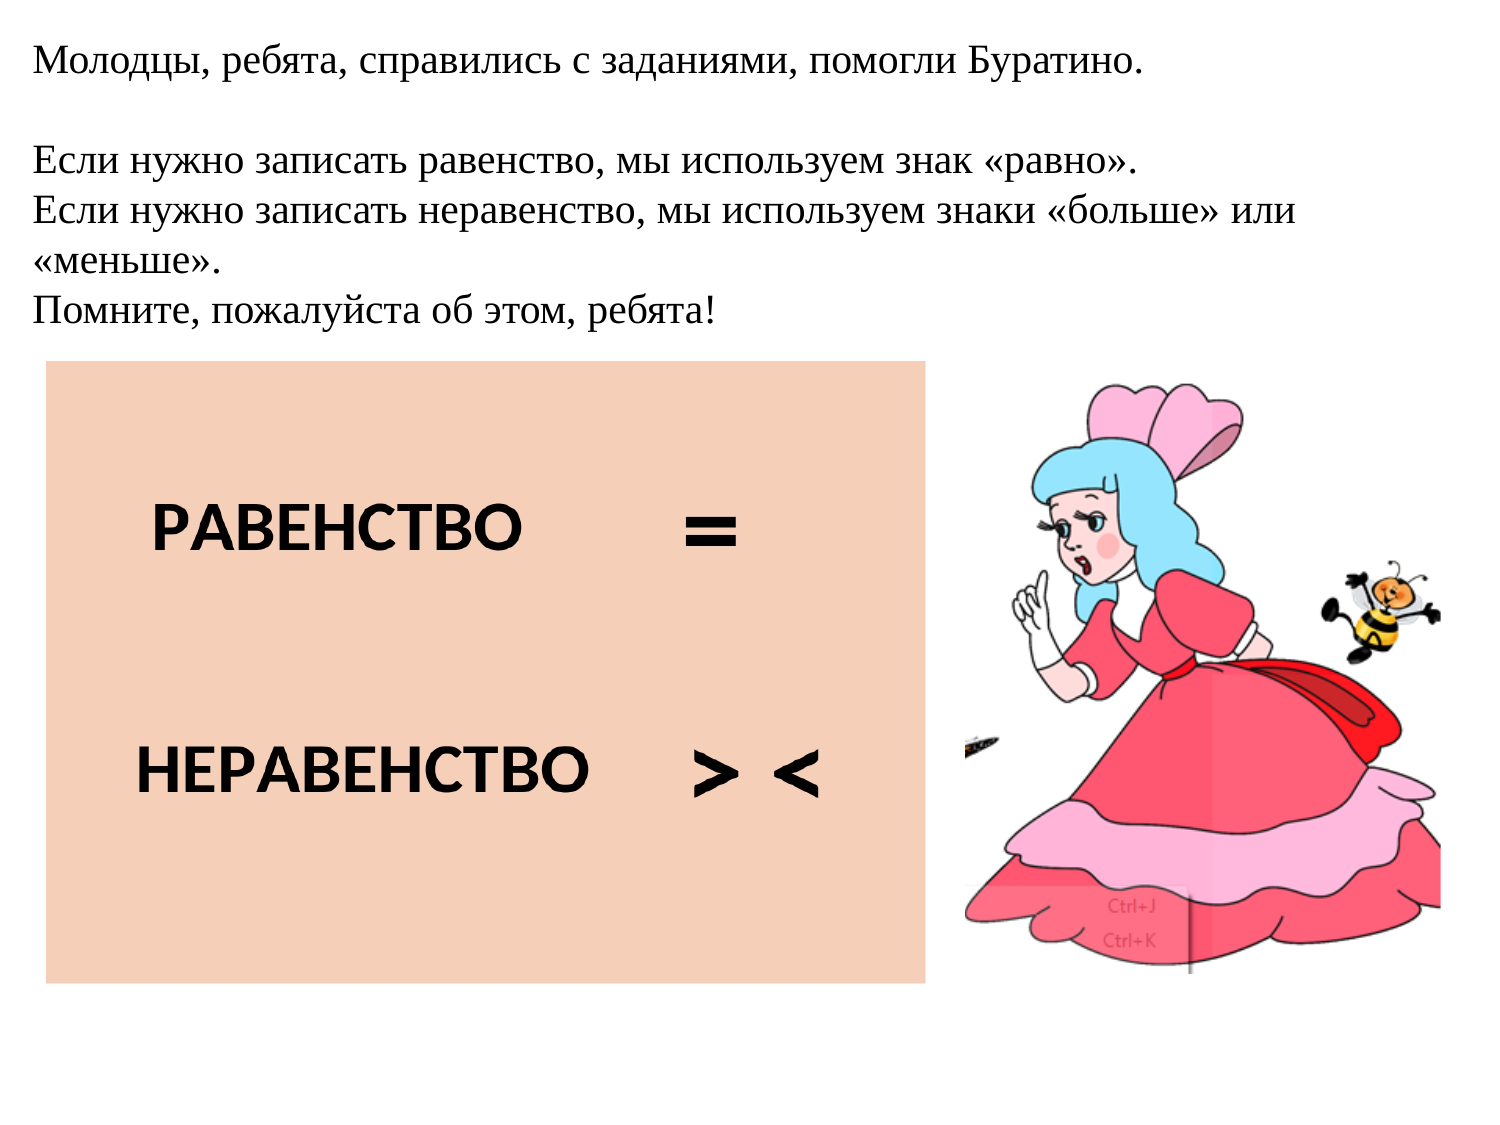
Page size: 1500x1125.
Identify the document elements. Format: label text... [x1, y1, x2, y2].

picture [45, 361, 927, 984]
picture [965, 370, 1467, 975]
text_box Молодцы, ребята, справились с заданиями, помогли Буратино. Если нужно записать равенство, мы используем знак «равно». Если нужно записать неравенство, мы используем знаки «больше» или «меньше». Помните, пожалуйста об этом, ребята! [17, 24, 1459, 340]
